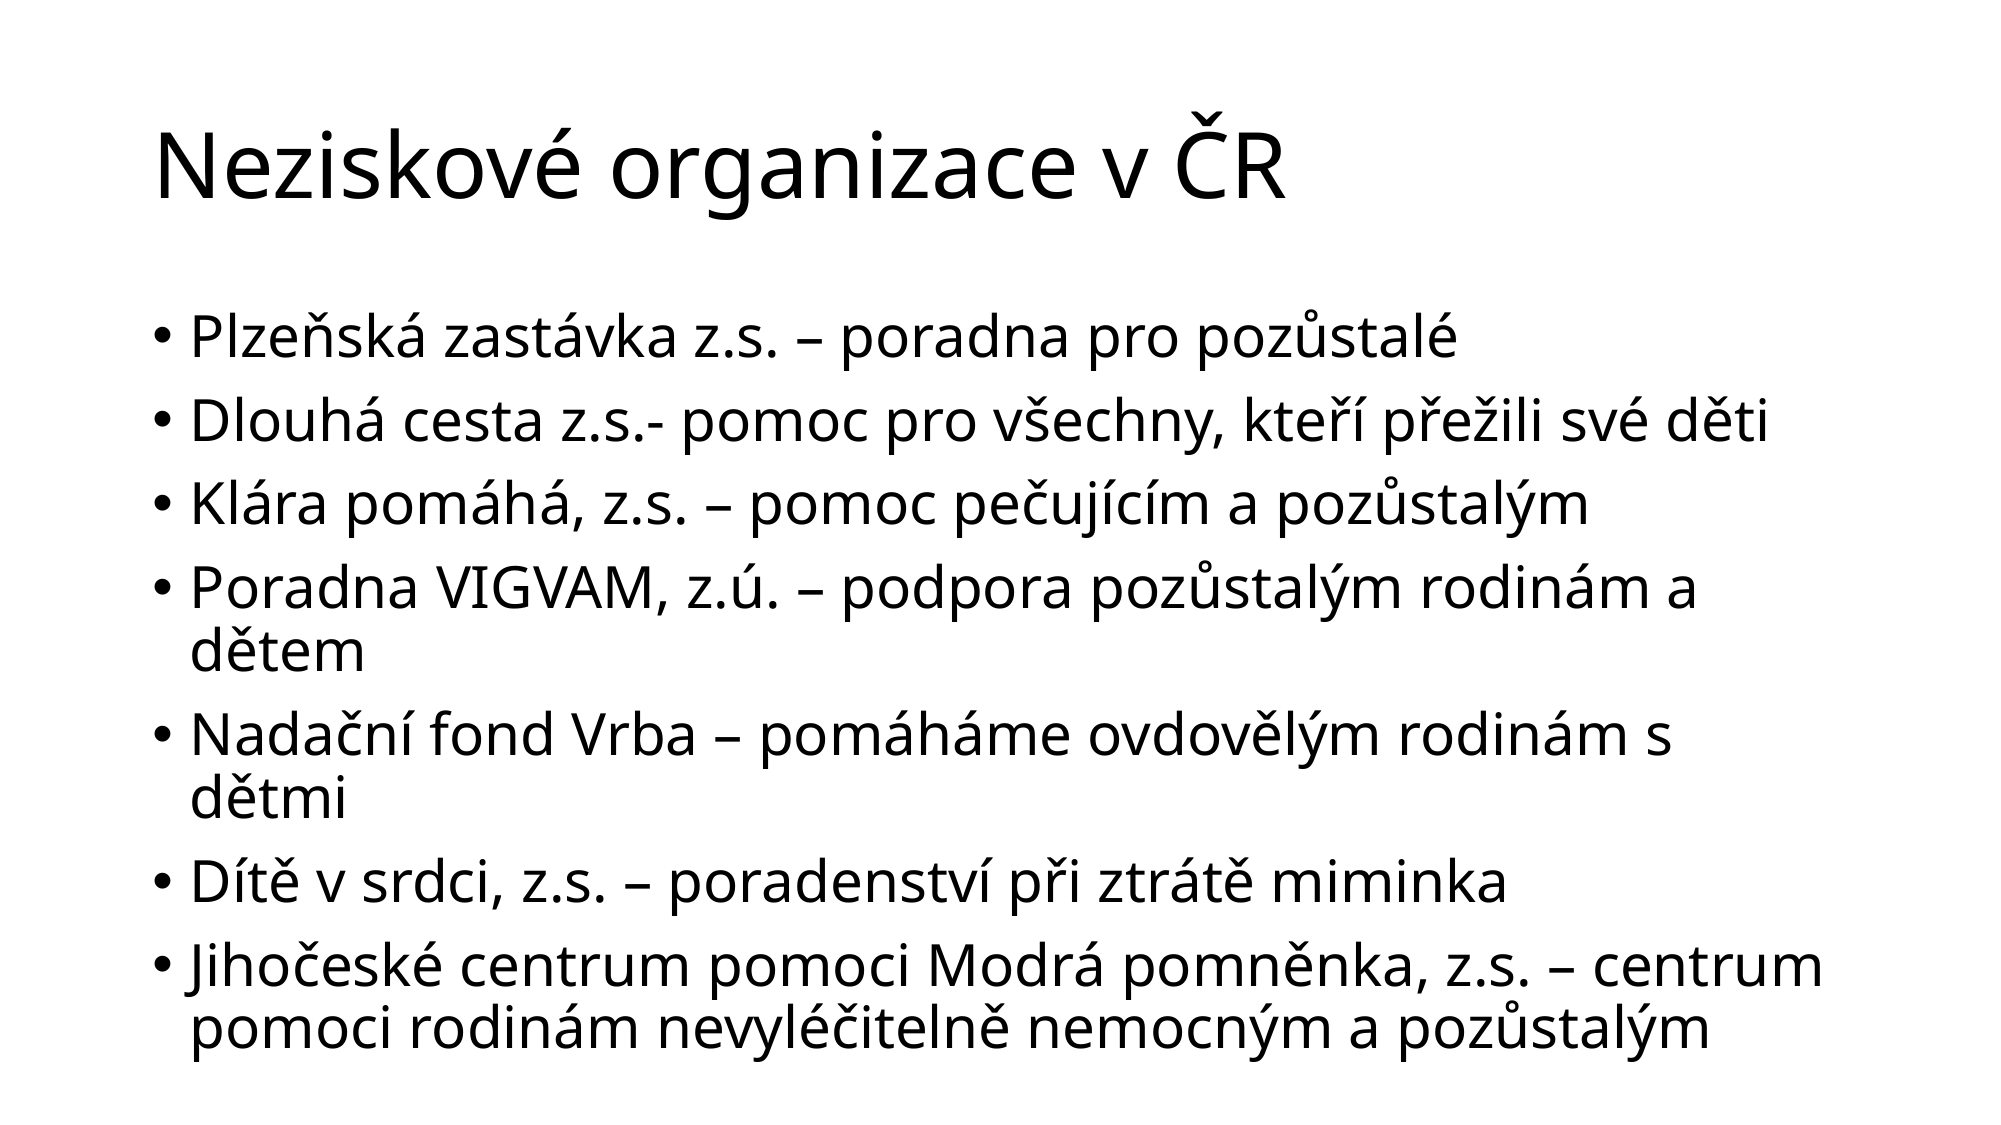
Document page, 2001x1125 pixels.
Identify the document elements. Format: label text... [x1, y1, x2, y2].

list Plzeňská zastávka z.s. – poradna pro pozůstalé Dlouhá cesta z.s.- pomoc pro všechny, kteří přežili své děti Klára pomáhá, z.s. – pomoc pečujícím a pozůstalým Poradna VIGVAM, z.ú. – podpora pozůstalým rodinám a dětem Nadační fond Vrba – pomáháme ovdovělým rodinám s dětmi Dítě v srdci, z.s. – poradenství při ztrátě miminka Jihočeské centrum pomoci Modrá pomněnka, z.s. – centrum pomoci rodinám nevyléčitelně nemocným a pozůstalým [137, 299, 1863, 1014]
title Neziskové organizace v ČR [137, 59, 1863, 278]
